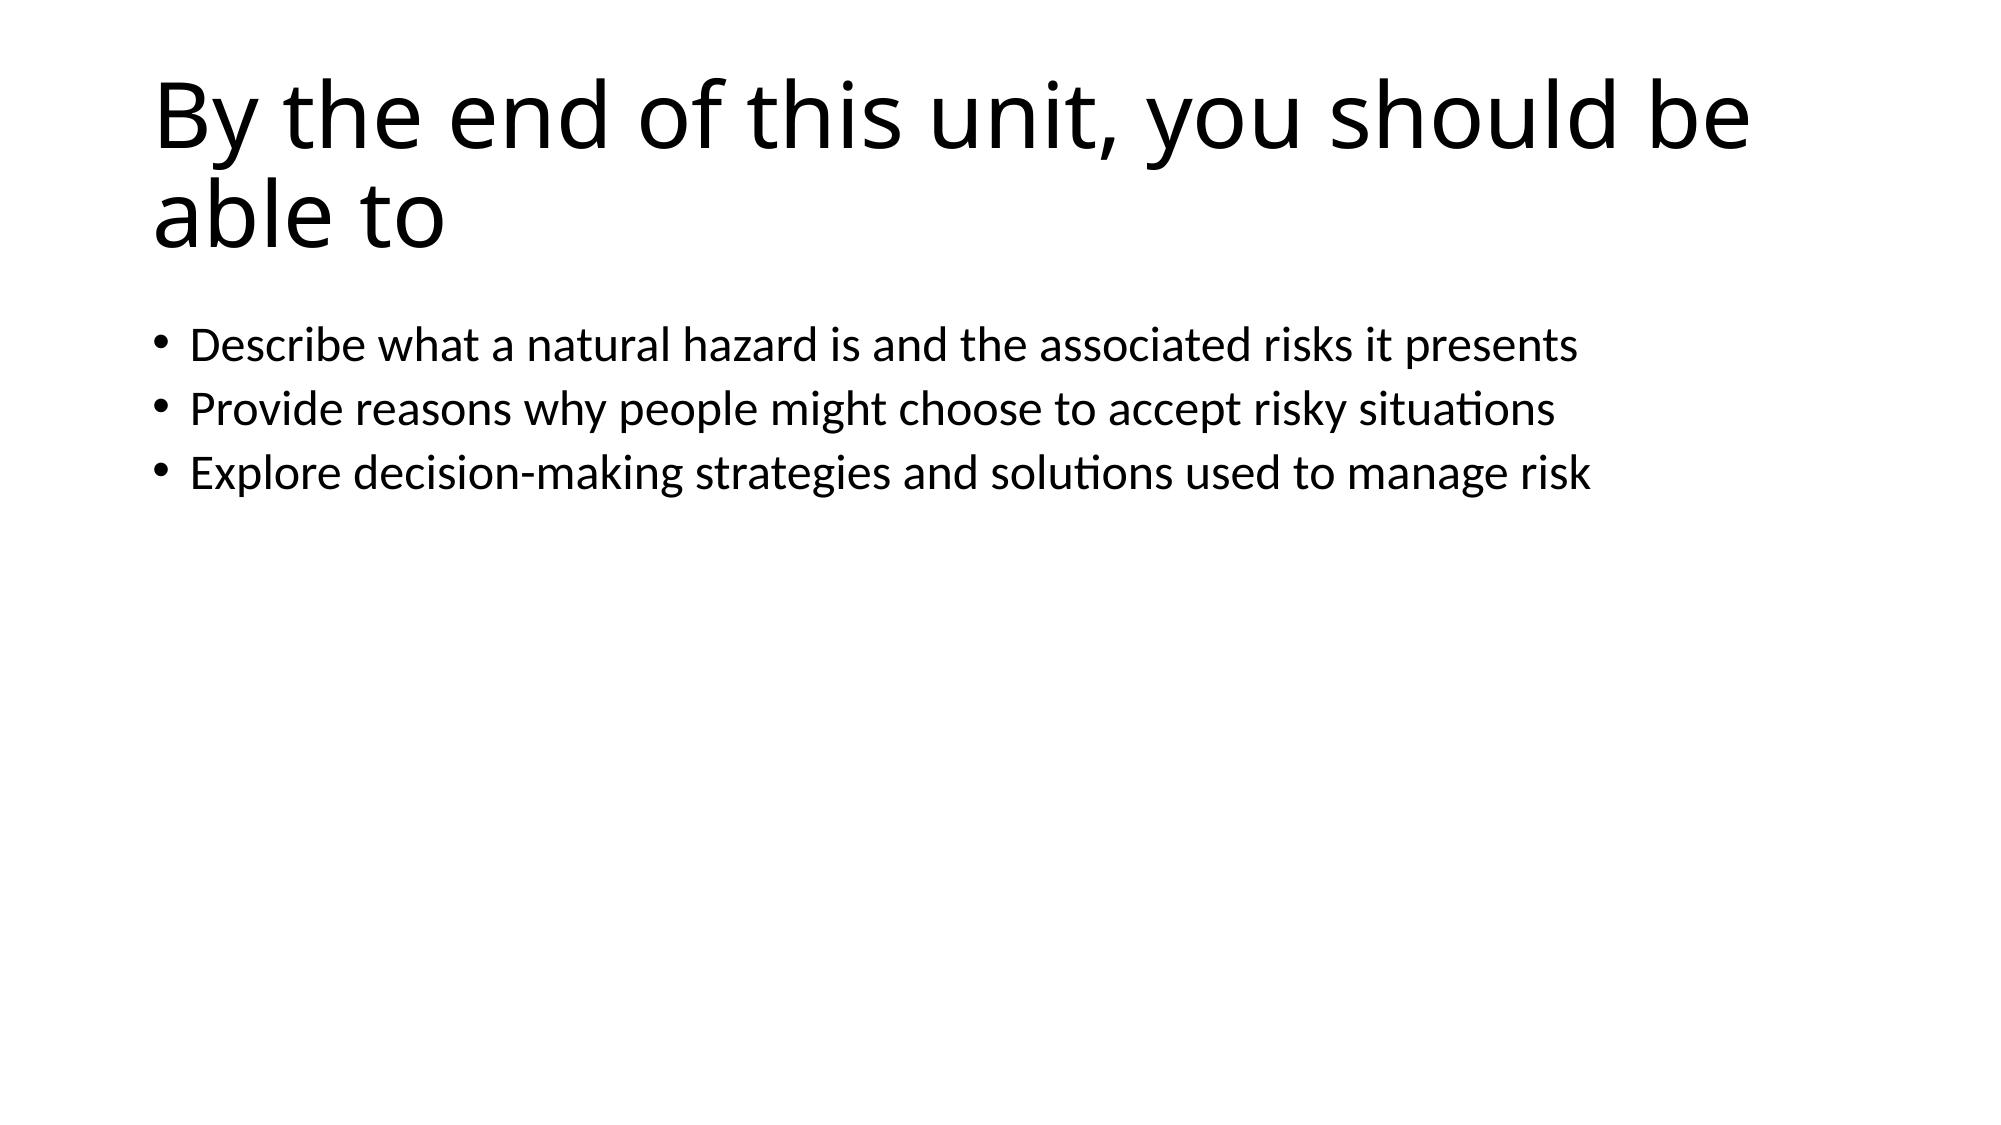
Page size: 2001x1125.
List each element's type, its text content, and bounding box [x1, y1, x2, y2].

title By the end of this unit, you should be able to [137, 59, 1863, 278]
list Describe what a natural hazard is and the associated risks it presents Provide reasons why people might choose to accept risky situations Explore decision-making strategies and solutions used to manage risk [137, 299, 1863, 1014]
